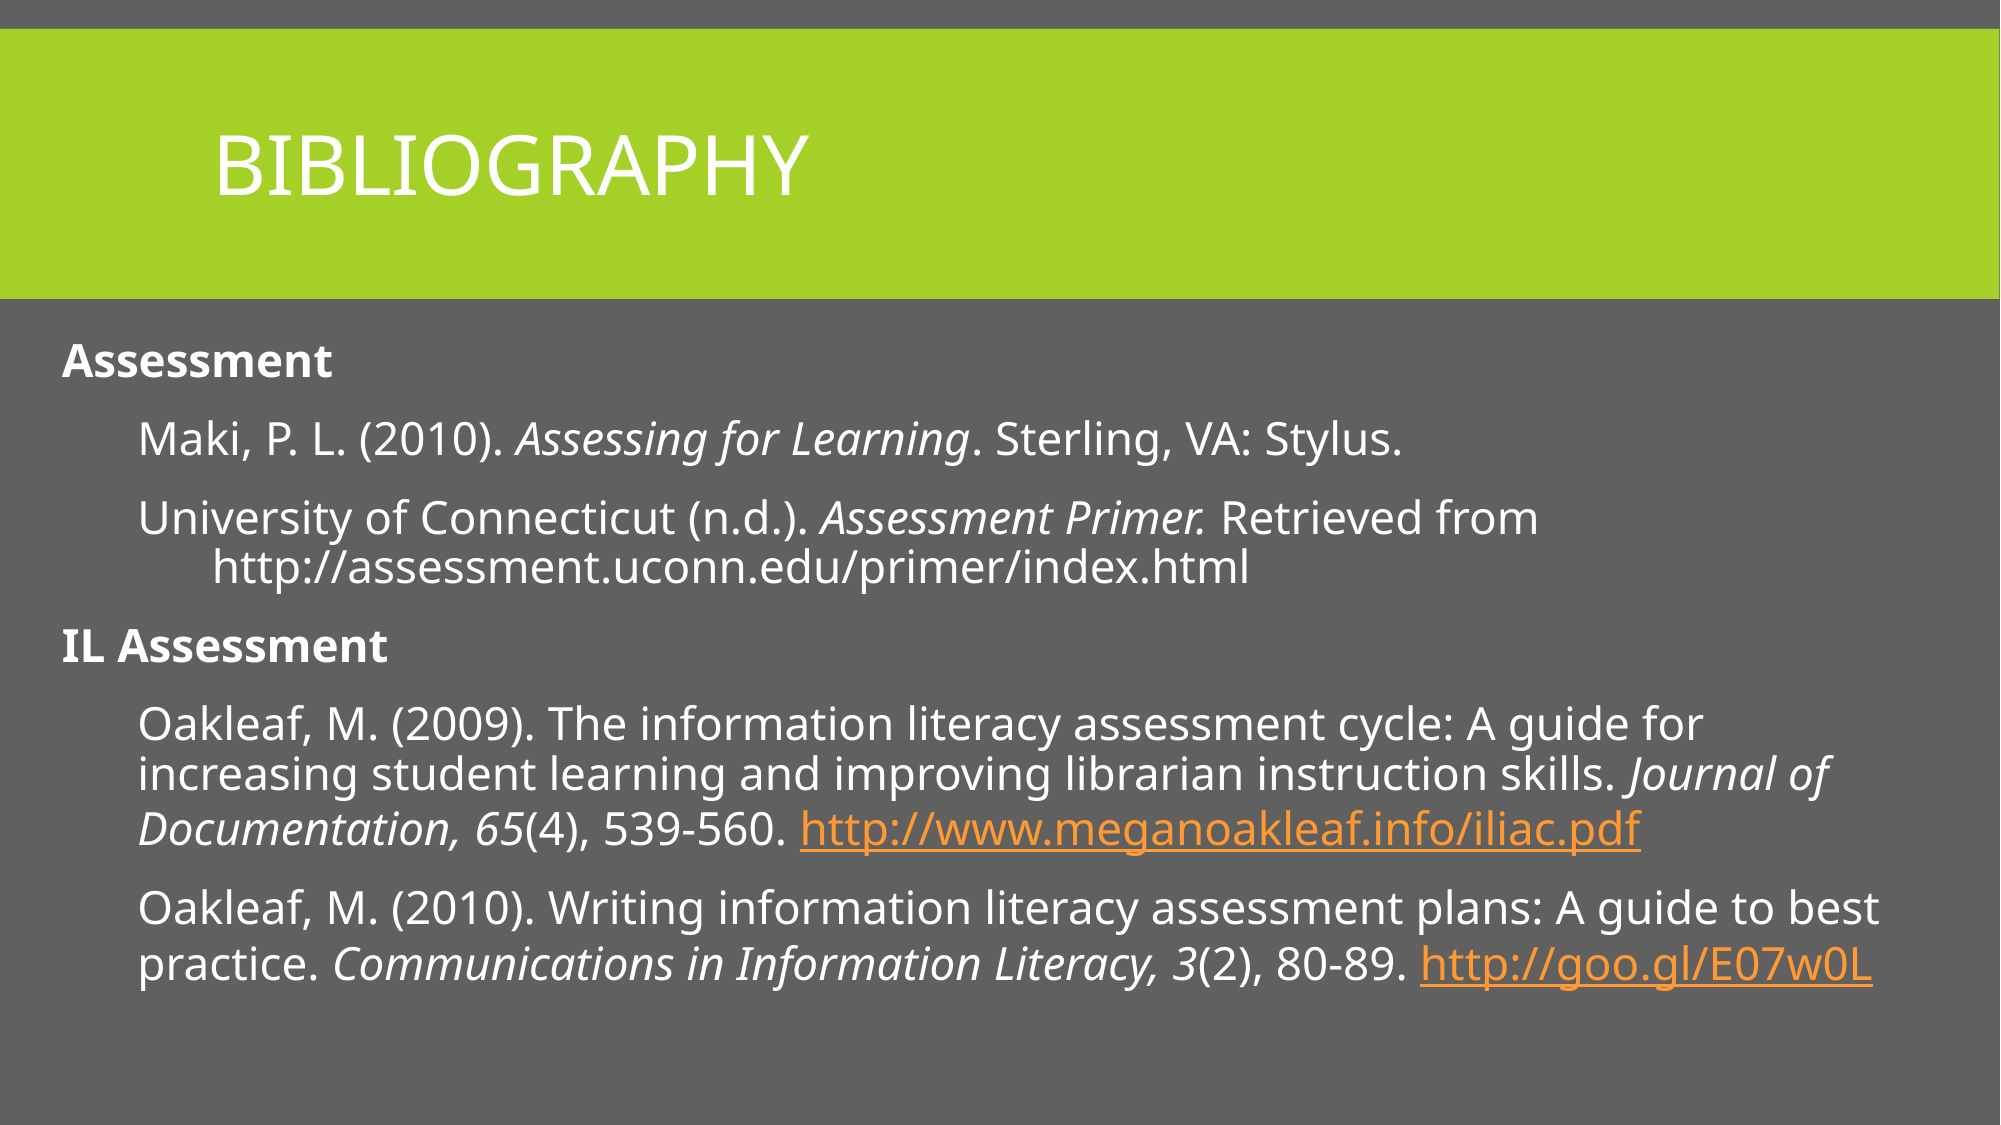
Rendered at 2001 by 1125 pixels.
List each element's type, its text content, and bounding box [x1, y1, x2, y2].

list Assessment Maki, P. L. (2010). Assessing for Learning. Sterling, VA: Stylus. University of Connecticut (n.d.). Assessment Primer. Retrieved from http://assessment.uconn.edu/primer/index.html IL Assessment Oakleaf, M. (2009). The information literacy assessment cycle: A guide for increasing student learning and improving librarian instruction skills. Journal of Documentation, 65(4), 539-560. http://www.meganoakleaf.info/iliac.pdf Oakleaf, M. (2010). Writing information literacy assessment plans: A guide to best practice. Communications in Information Literacy, 3(2), 80-89. http://goo.gl/E07w0L [46, 329, 1952, 1125]
title bibliography [197, 46, 1803, 295]
